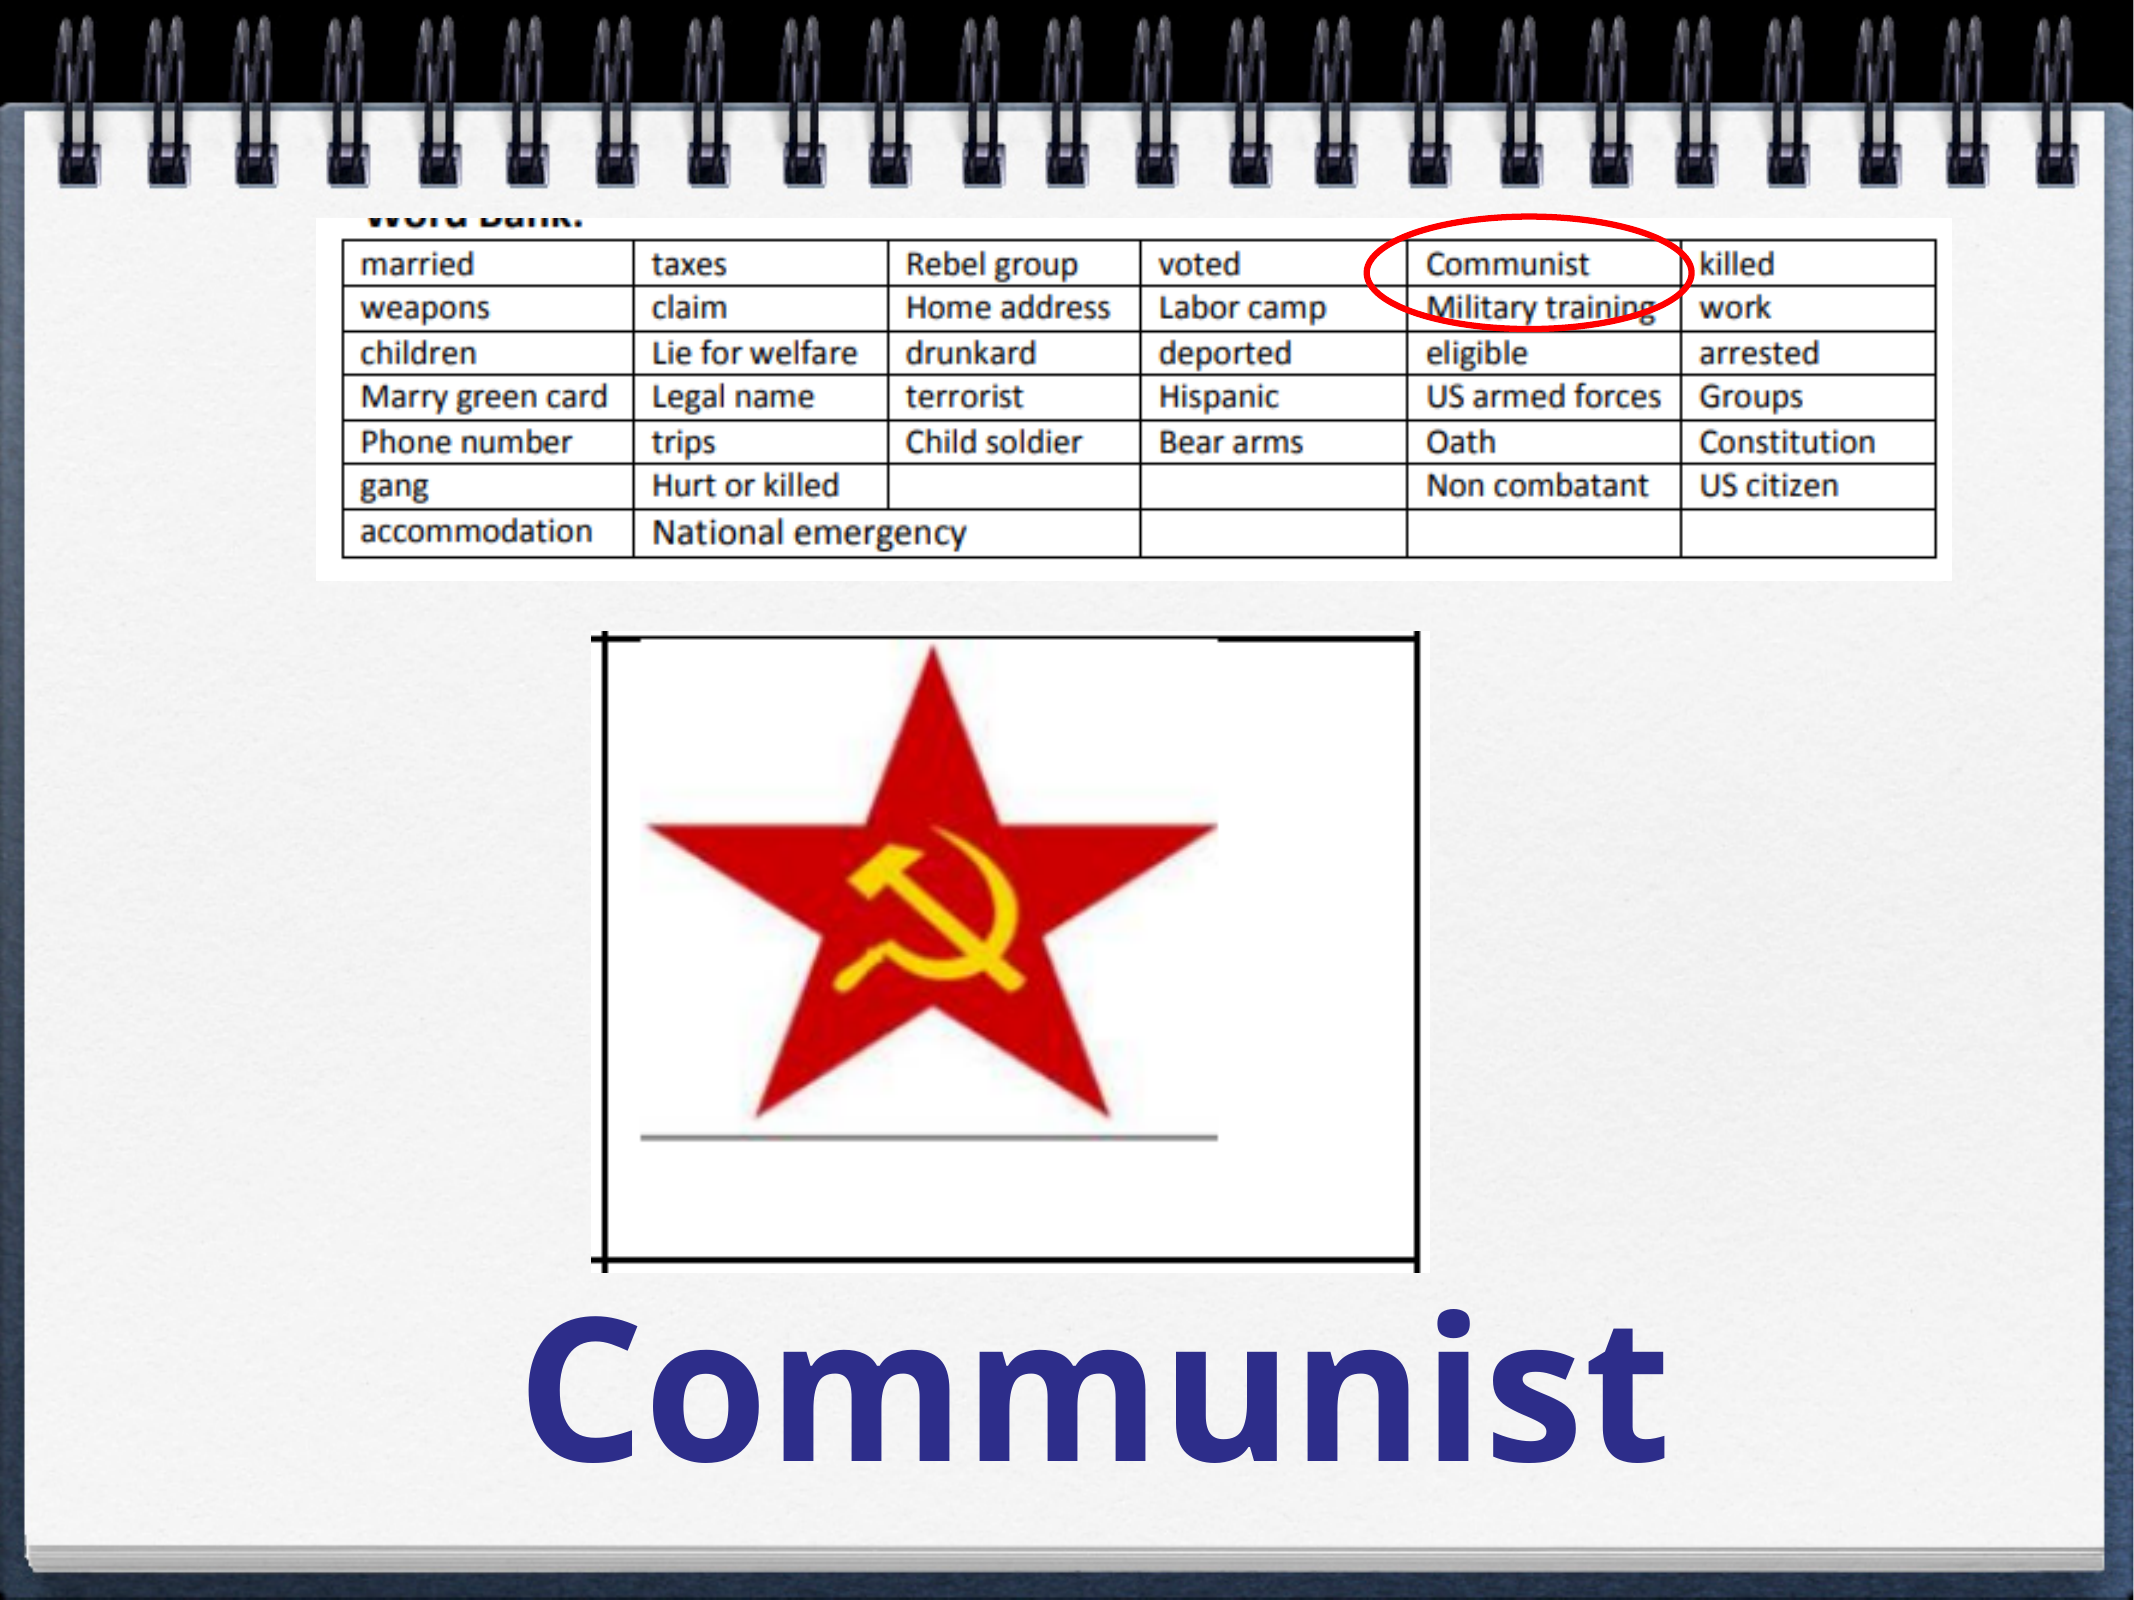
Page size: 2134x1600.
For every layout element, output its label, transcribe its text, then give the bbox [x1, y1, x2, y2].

picture [0, 0, 2134, 1600]
text_box Communist [502, 1253, 1687, 1509]
